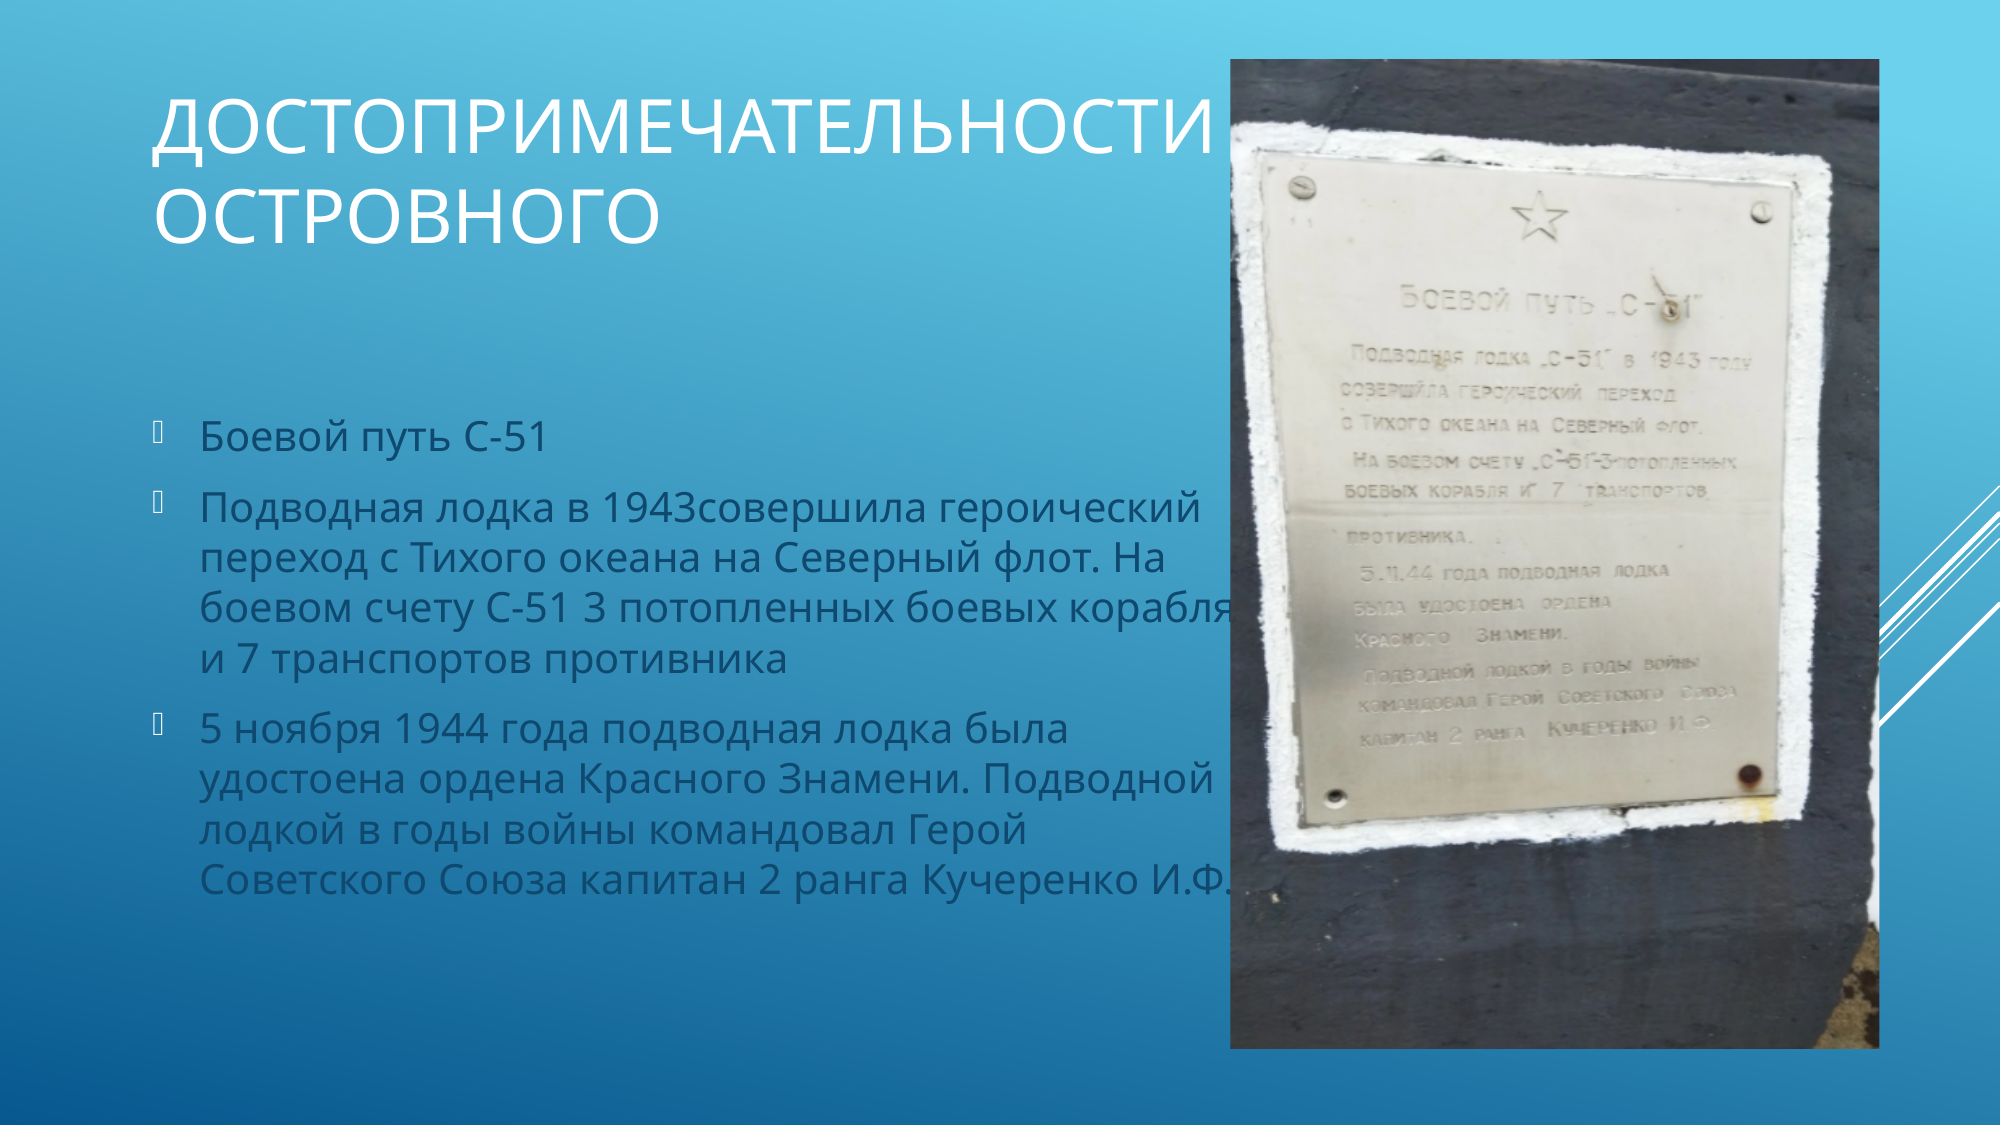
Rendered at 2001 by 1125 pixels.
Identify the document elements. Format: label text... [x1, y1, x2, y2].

title Достопримечательности Островного [137, 59, 1229, 278]
picture [1229, 59, 1880, 1049]
list Боевой путь С-51 Подводная лодка в 1943совершила героический переход с Тихого океана на Северный флот. На боевом счету С-51 3 потопленных боевых корабля и 7 транспортов противника 5 ноября 1944 года подводная лодка была удостоена ордена Красного Знамени. Подводной лодкой в годы войны командовал Герой Советского Союза капитан 2 ранга Кучеренко И.Ф. [137, 299, 1229, 1014]
